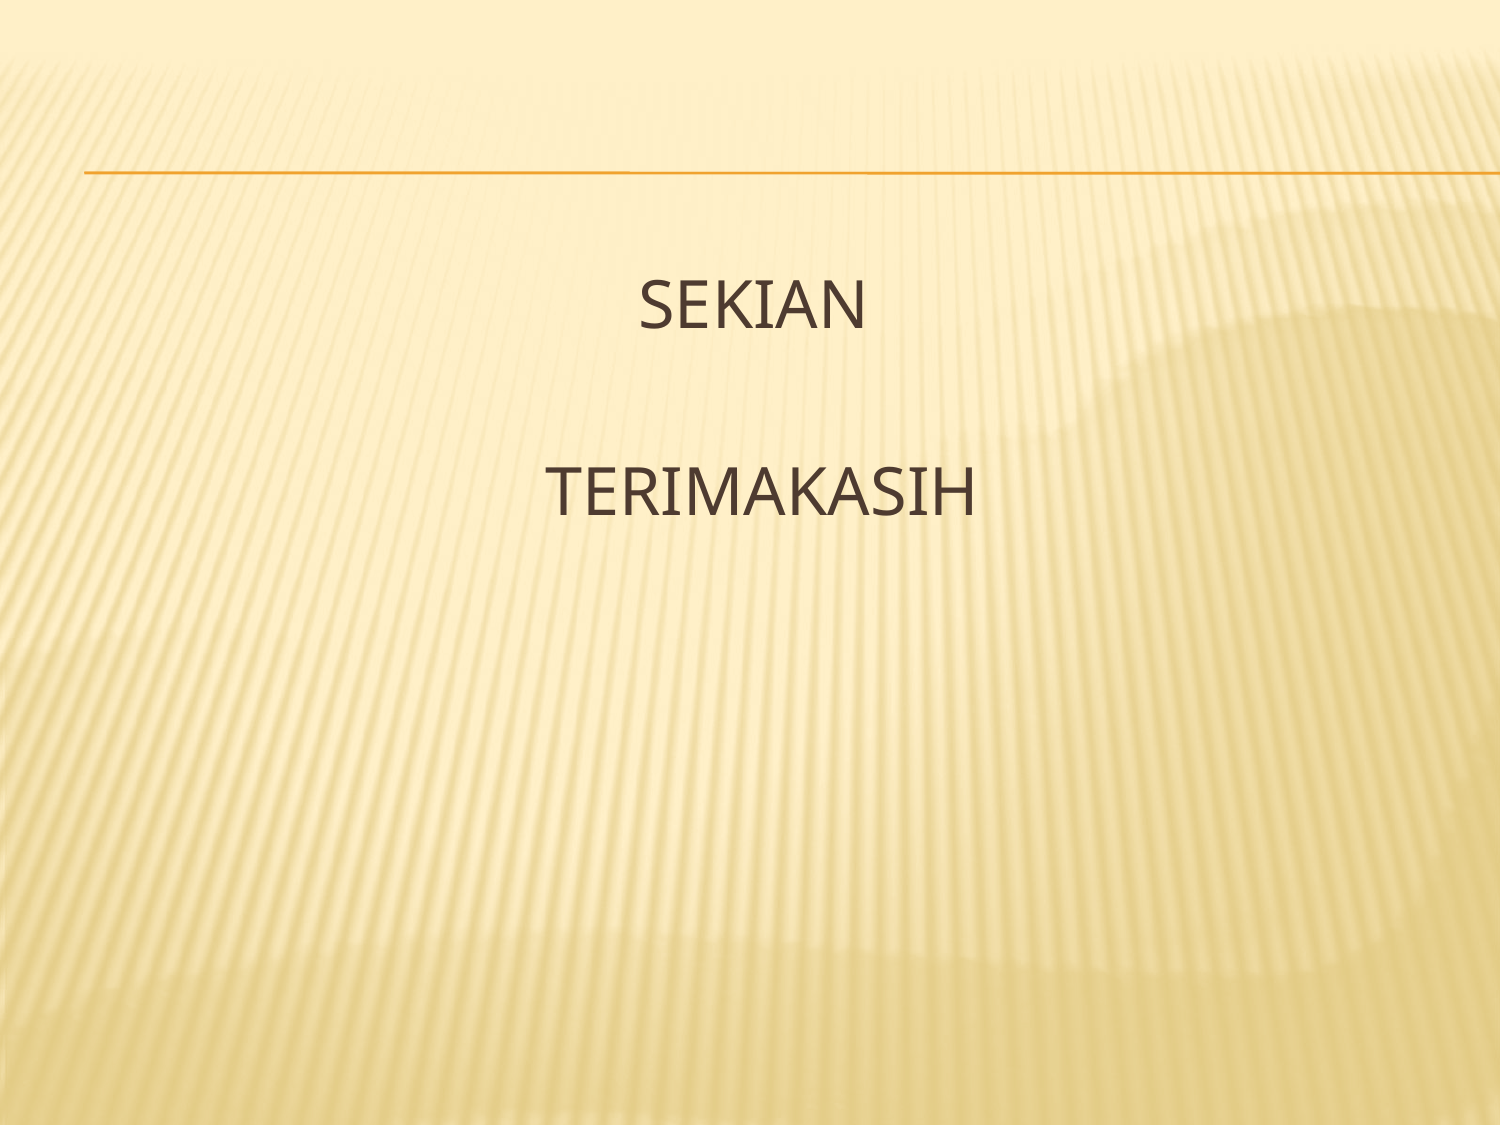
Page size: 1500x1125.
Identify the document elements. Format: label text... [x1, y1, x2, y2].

list SEKIAN TERIMAKASIH [50, 254, 1475, 998]
